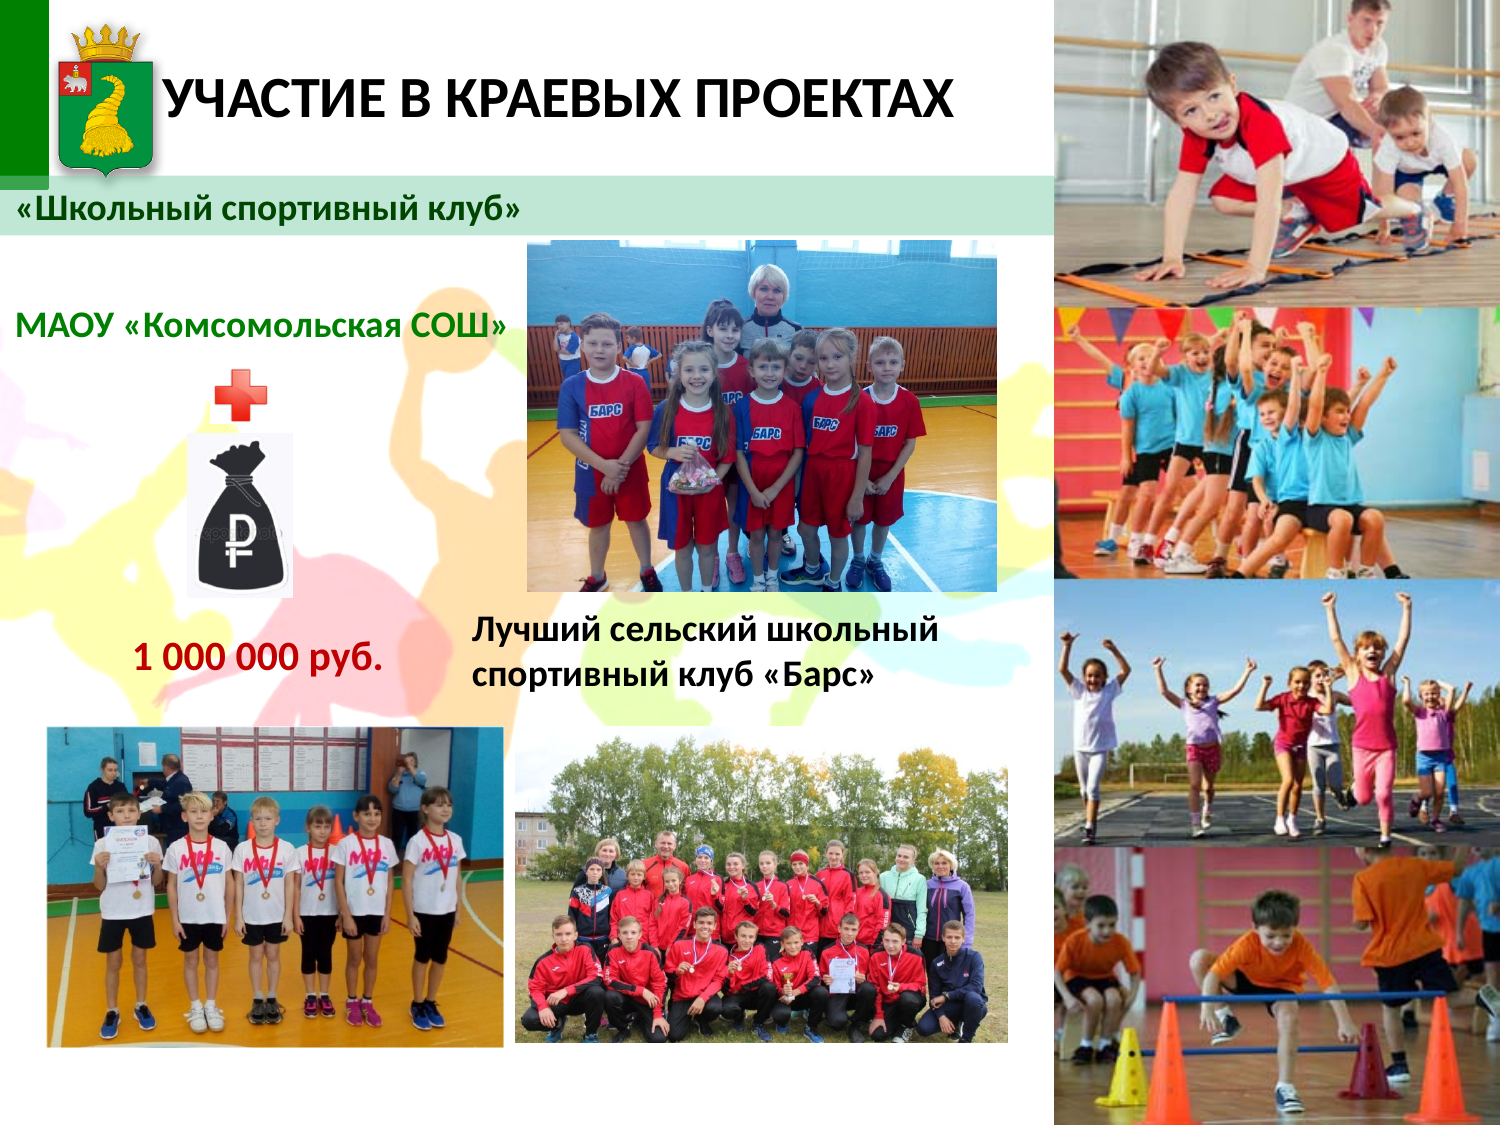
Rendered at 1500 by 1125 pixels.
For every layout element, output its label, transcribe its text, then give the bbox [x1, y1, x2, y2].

picture [0, 0, 1500, 1125]
text_box [0, 0, 49, 175]
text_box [116, 363, 458, 687]
title УЧАСТИЕ В КРАЕВЫХ ПРОЕКТАХ [49, 0, 992, 175]
text_box «Школьный спортивный клуб» [0, 175, 1049, 236]
picture [58, 23, 153, 179]
